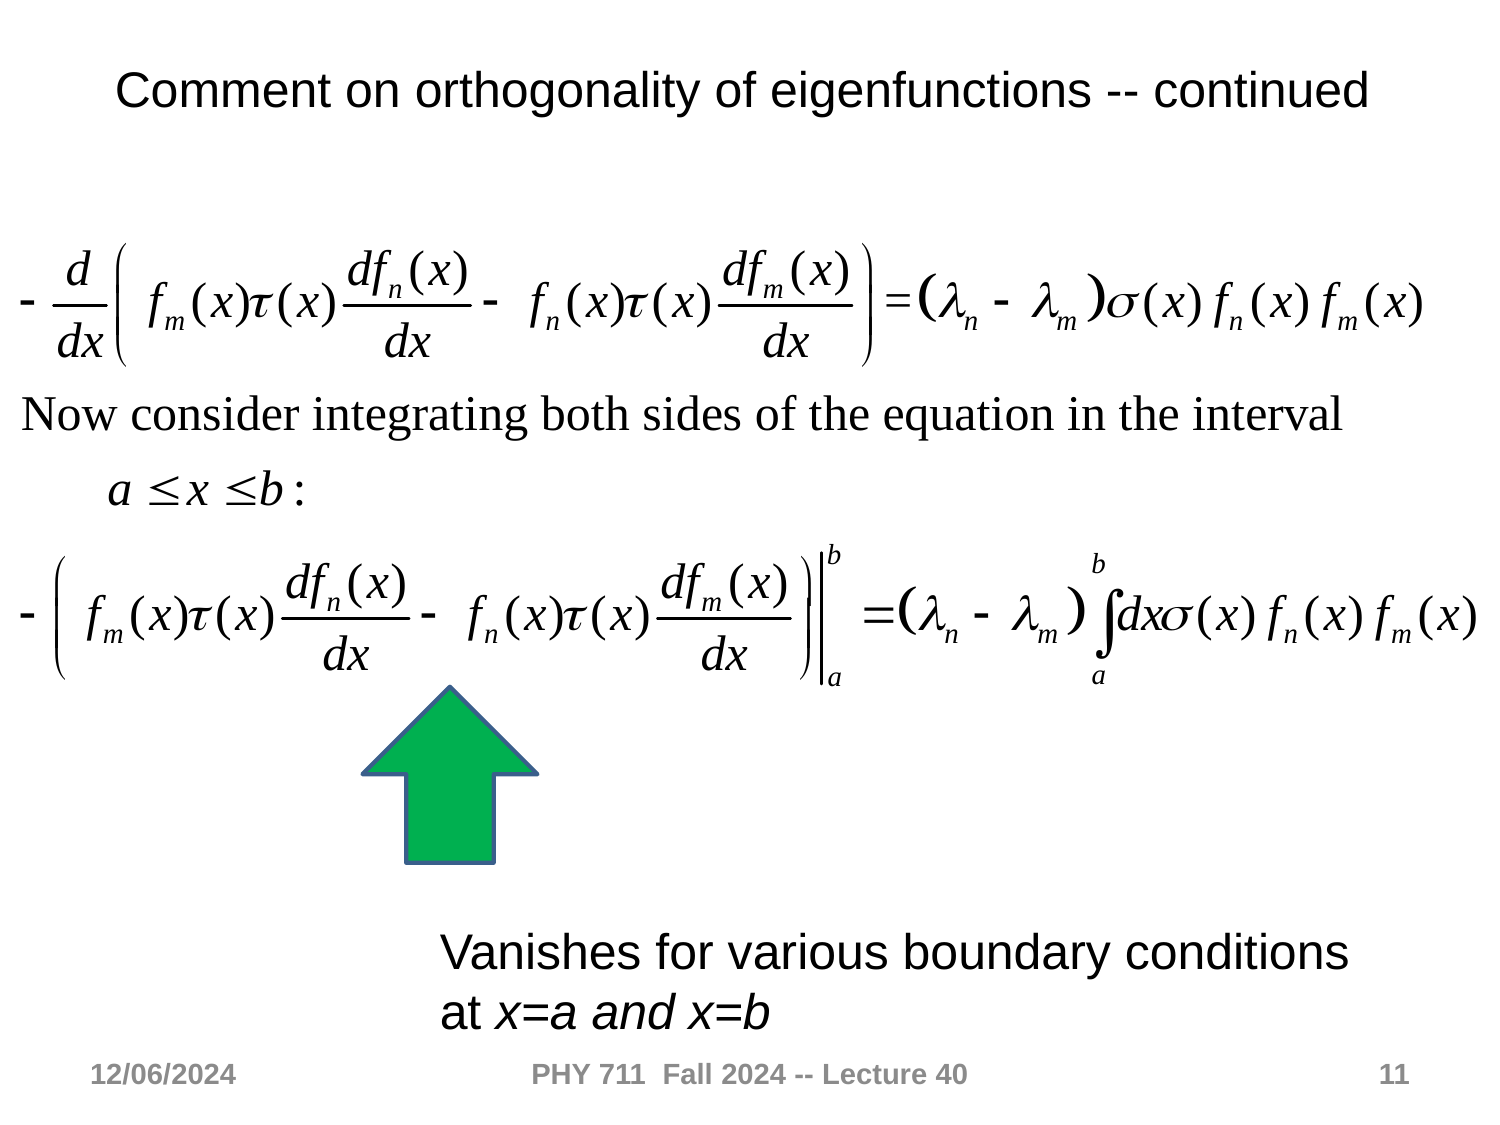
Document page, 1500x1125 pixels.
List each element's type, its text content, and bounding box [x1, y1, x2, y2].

slide_number 11 [1074, 1042, 1425, 1103]
text_box Vanishes for various boundary conditions at x=a and x=b [425, 912, 1375, 1048]
text_box Comment on orthogonality of eigenfunctions -- continued [99, 49, 1500, 125]
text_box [11, 230, 1489, 700]
text_box [360, 708, 540, 865]
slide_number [75, 1042, 425, 1103]
footer PHY 711 Fall 2024 -- Lecture 40 [512, 1048, 988, 1103]
